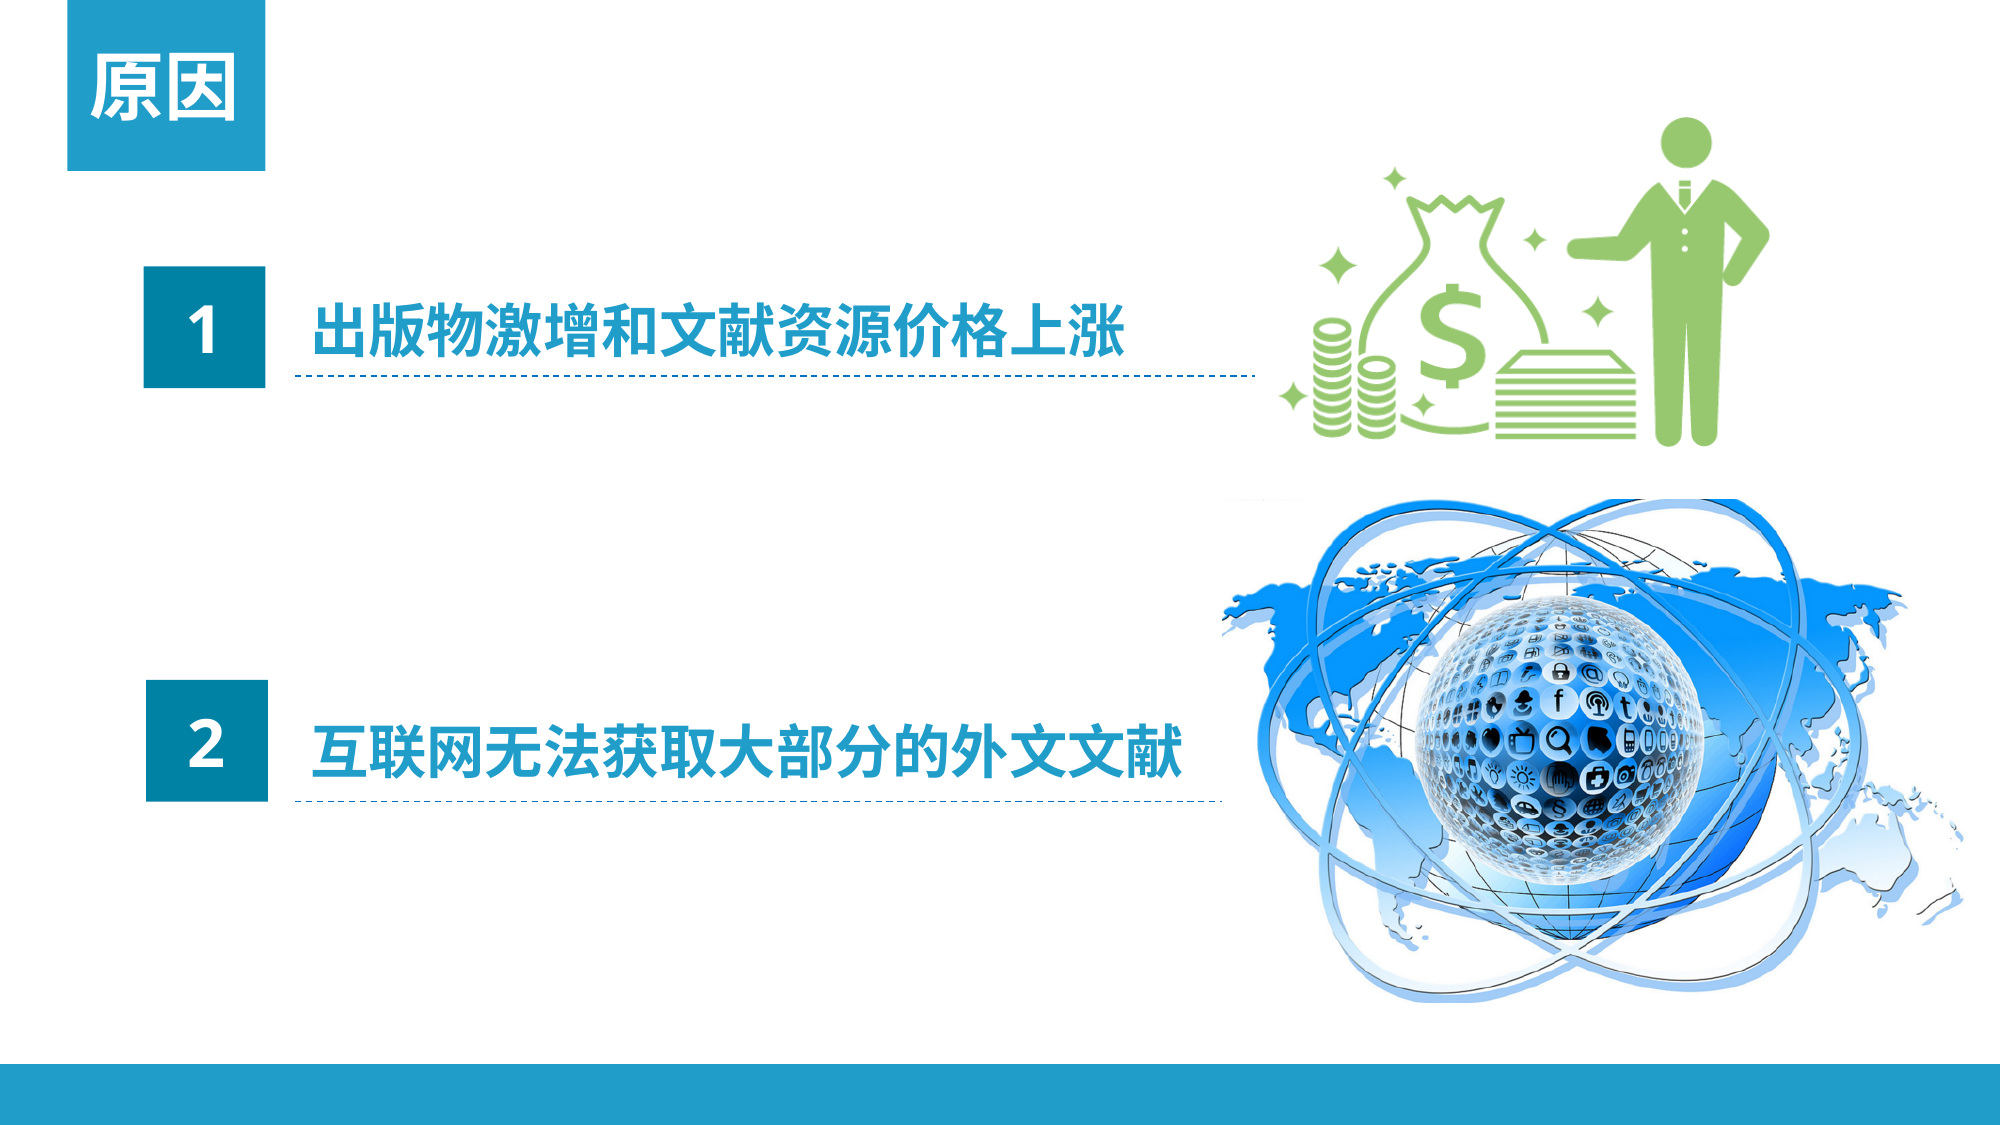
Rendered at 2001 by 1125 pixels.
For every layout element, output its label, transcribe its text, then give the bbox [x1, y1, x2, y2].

text_box [77, 172, 109, 176]
text_box 出版物激增和文献资源价格上涨 [295, 286, 1223, 372]
text_box [66, 0, 266, 172]
text_box 原因 [74, 32, 255, 138]
picture [1222, 29, 1983, 1003]
text_box 1 [143, 265, 266, 389]
text_box 2 [145, 679, 269, 803]
text_box 互联网无法获取大部分的外文文献 [295, 708, 1222, 793]
